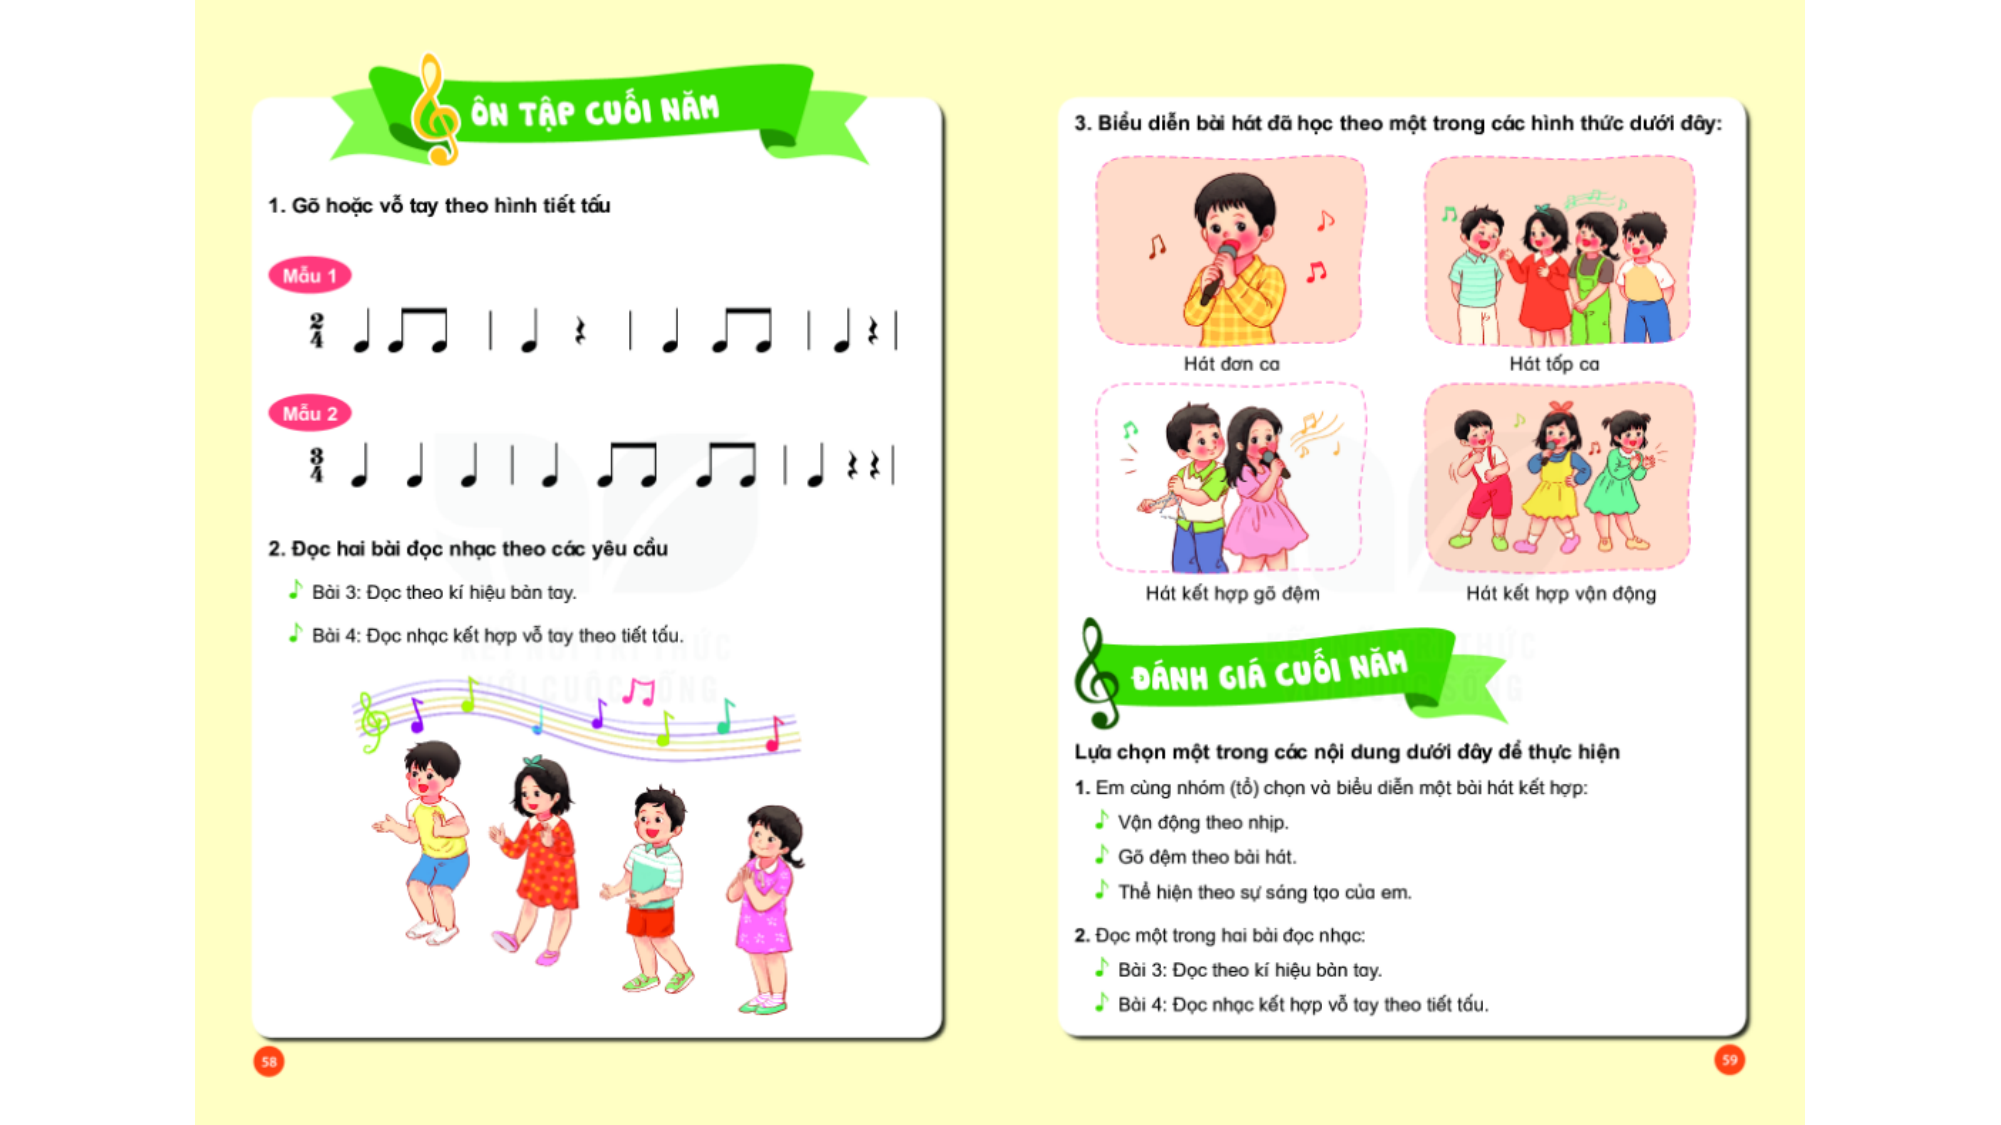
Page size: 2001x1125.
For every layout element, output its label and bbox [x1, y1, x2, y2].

picture [195, 0, 1805, 1125]
